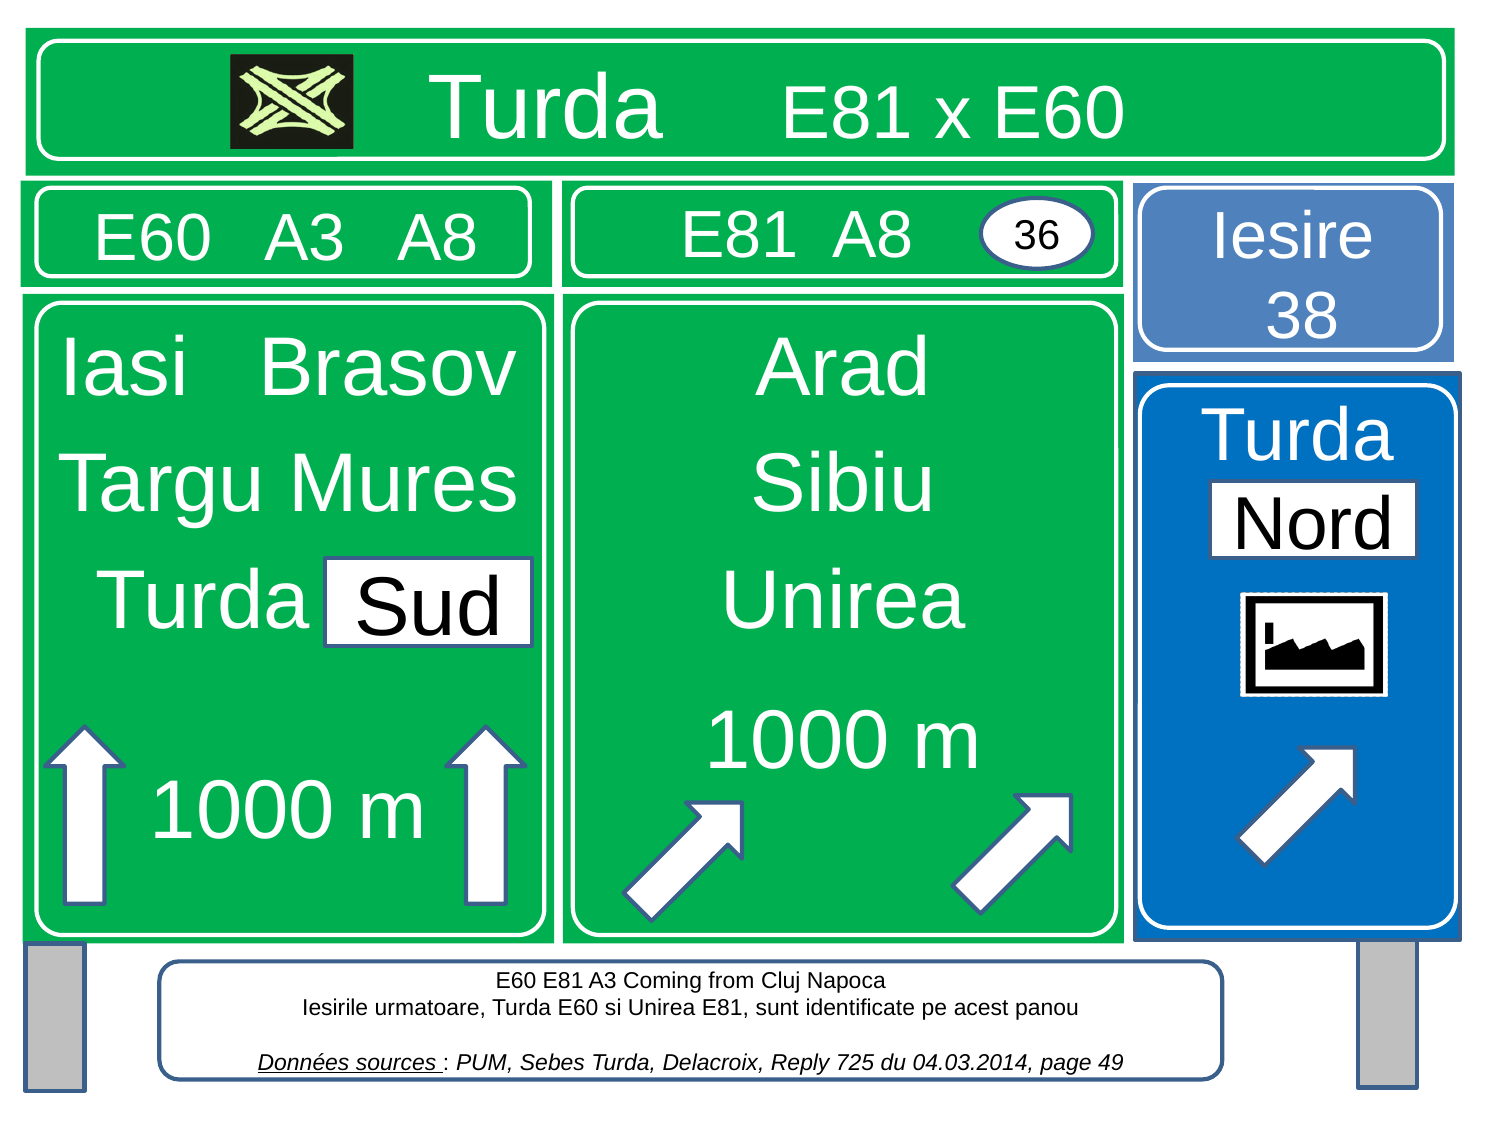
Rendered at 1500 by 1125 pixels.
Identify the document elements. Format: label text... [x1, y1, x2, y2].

text_box [36, 38, 1447, 161]
text_box [1137, 383, 1458, 930]
text_box 36 [978, 195, 1096, 271]
list Iasi Brasov Targu Mures Turda Sud 1000 m 2000 m [22, 293, 555, 944]
text_box [23, 941, 87, 1093]
text_box [570, 185, 1119, 279]
title Turda E81 x E60 [25, 27, 1455, 176]
text_box E60 E81 A3 Coming from Cluj Napoca Iesirile urmatoare, Turda E60 si Unirea E81, sunt identificate pe acest panou Données sources : PUM, Sebes Turda, Delacroix, Reply 725 du 04.03.2014, page 49 [157, 959, 1225, 1082]
picture [1239, 592, 1388, 697]
list E81 A8 [562, 180, 1124, 287]
picture [229, 54, 354, 150]
text_box Iesire 38 [1129, 179, 1458, 366]
text_box [34, 300, 547, 938]
list Arad Sibiu Unirea 1000 m [562, 293, 1124, 944]
text_box [570, 300, 1119, 938]
text_box Turda Nord [1133, 371, 1462, 942]
list E60 A3 A8 [20, 180, 553, 287]
text_box [1137, 185, 1444, 352]
text_box [34, 185, 532, 279]
text_box [1356, 938, 1419, 1090]
